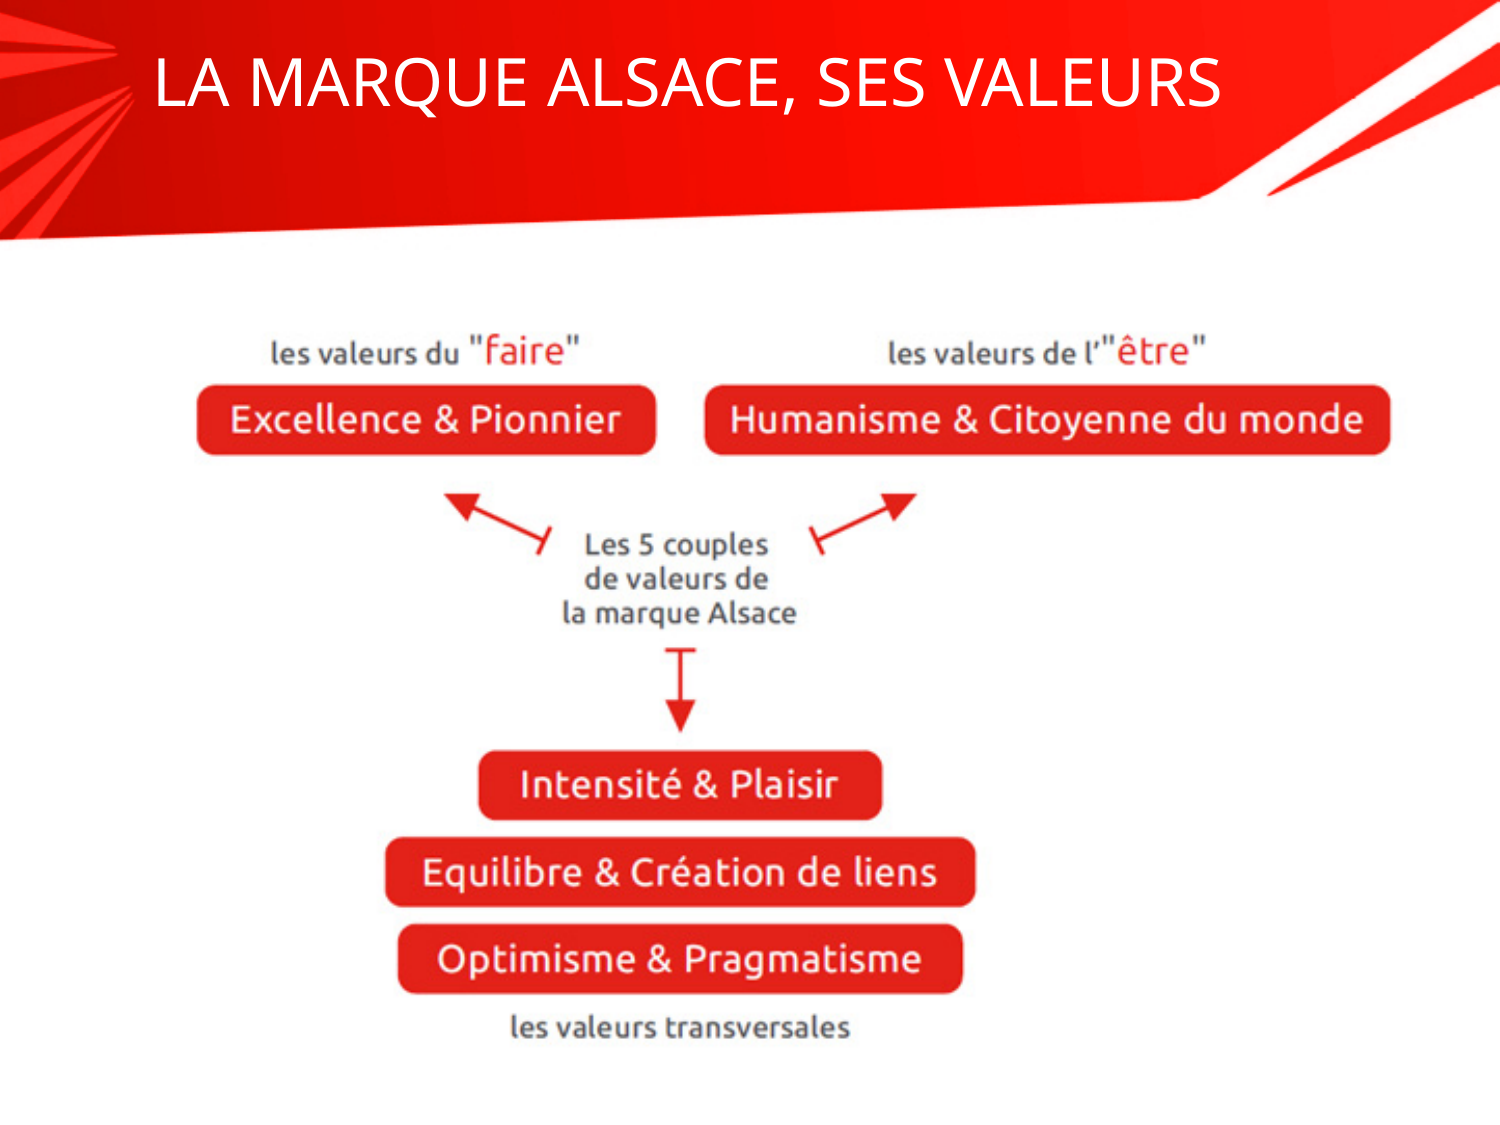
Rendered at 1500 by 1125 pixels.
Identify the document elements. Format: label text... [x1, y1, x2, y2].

picture [0, 0, 1500, 1125]
title LA MARQUE ALSACE, SES VALEURS [136, 32, 1415, 140]
